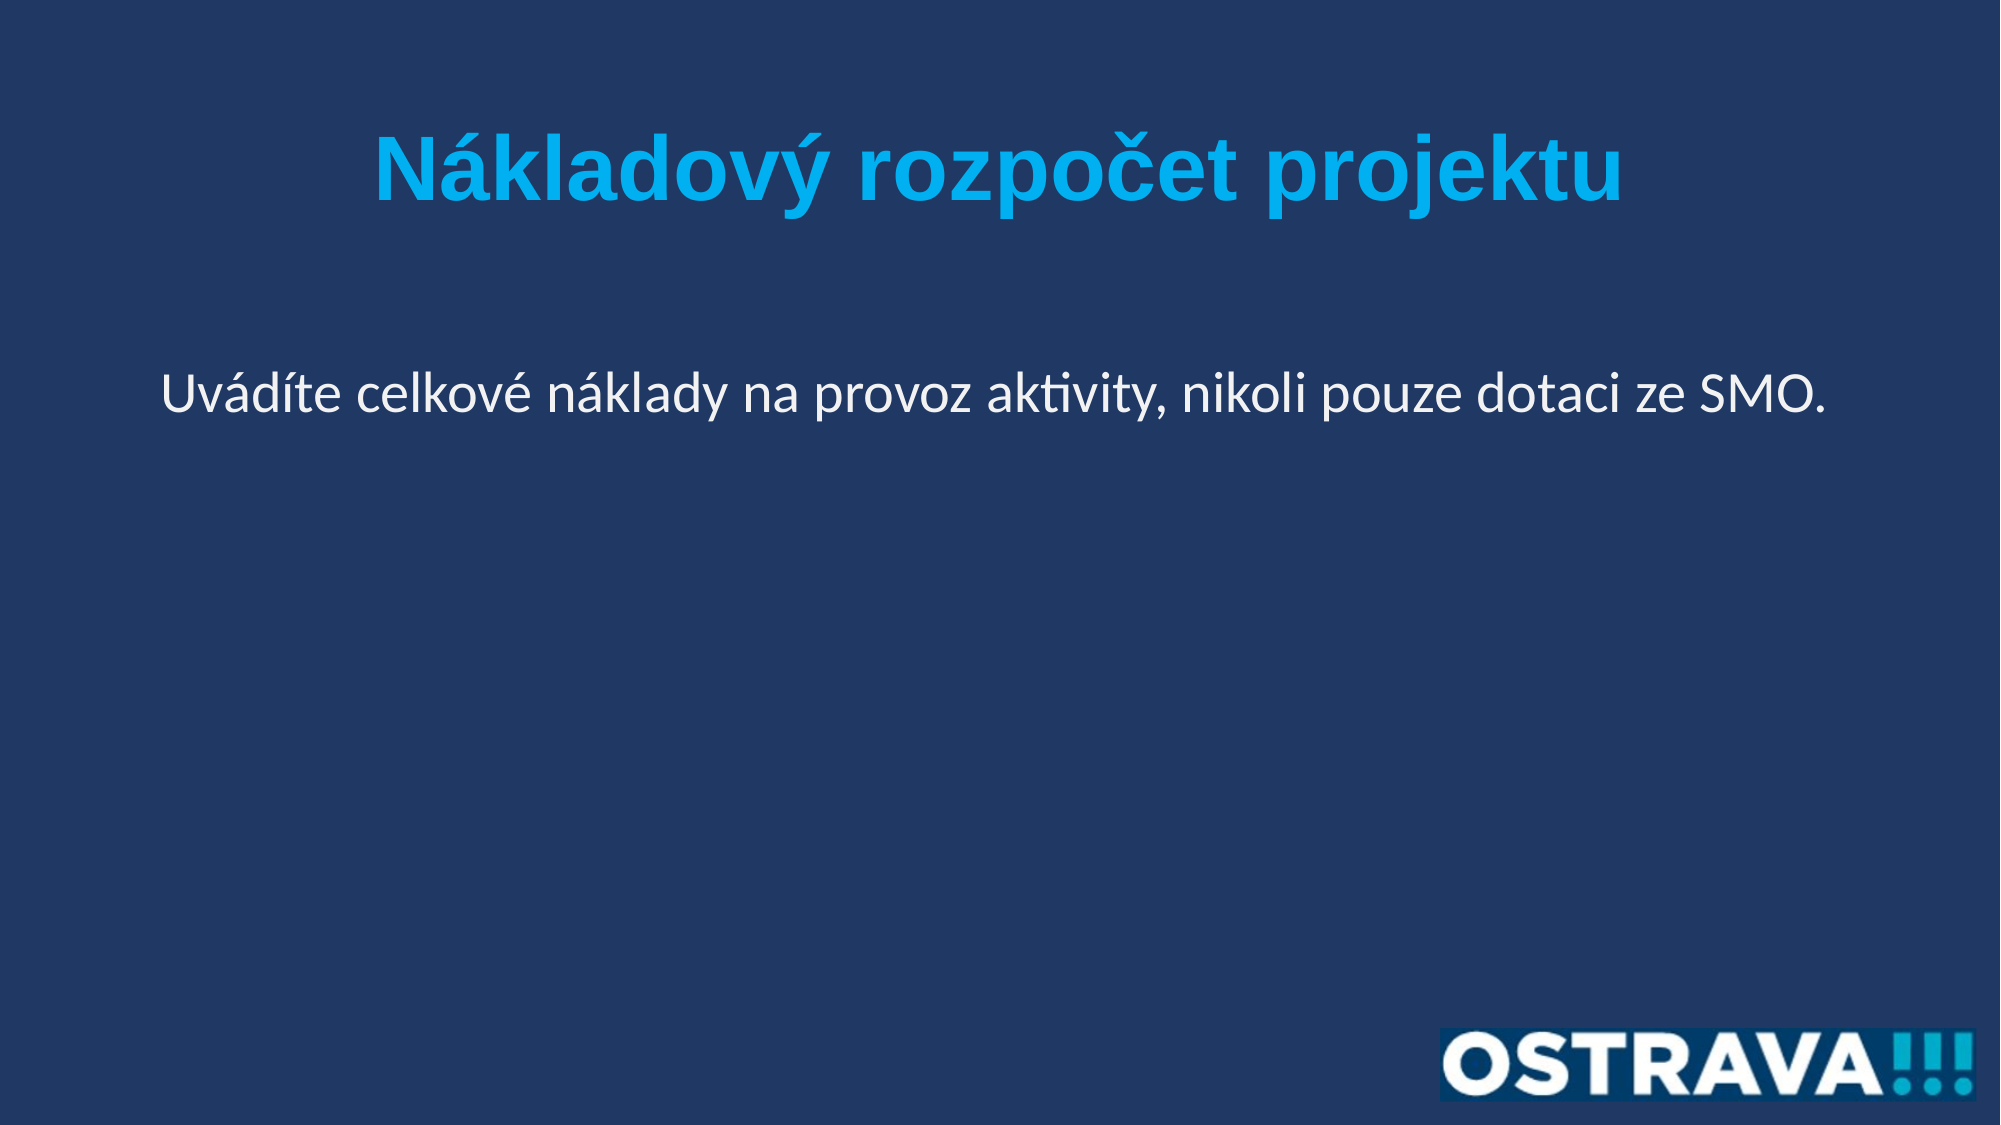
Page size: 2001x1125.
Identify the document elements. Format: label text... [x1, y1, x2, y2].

picture [1440, 1028, 1977, 1103]
list Uvádíte celkové náklady na provoz aktivity, nikoli pouze dotaci ze SMO. [145, 354, 1851, 813]
title Nákladový rozpočet projektu [84, 61, 1916, 279]
